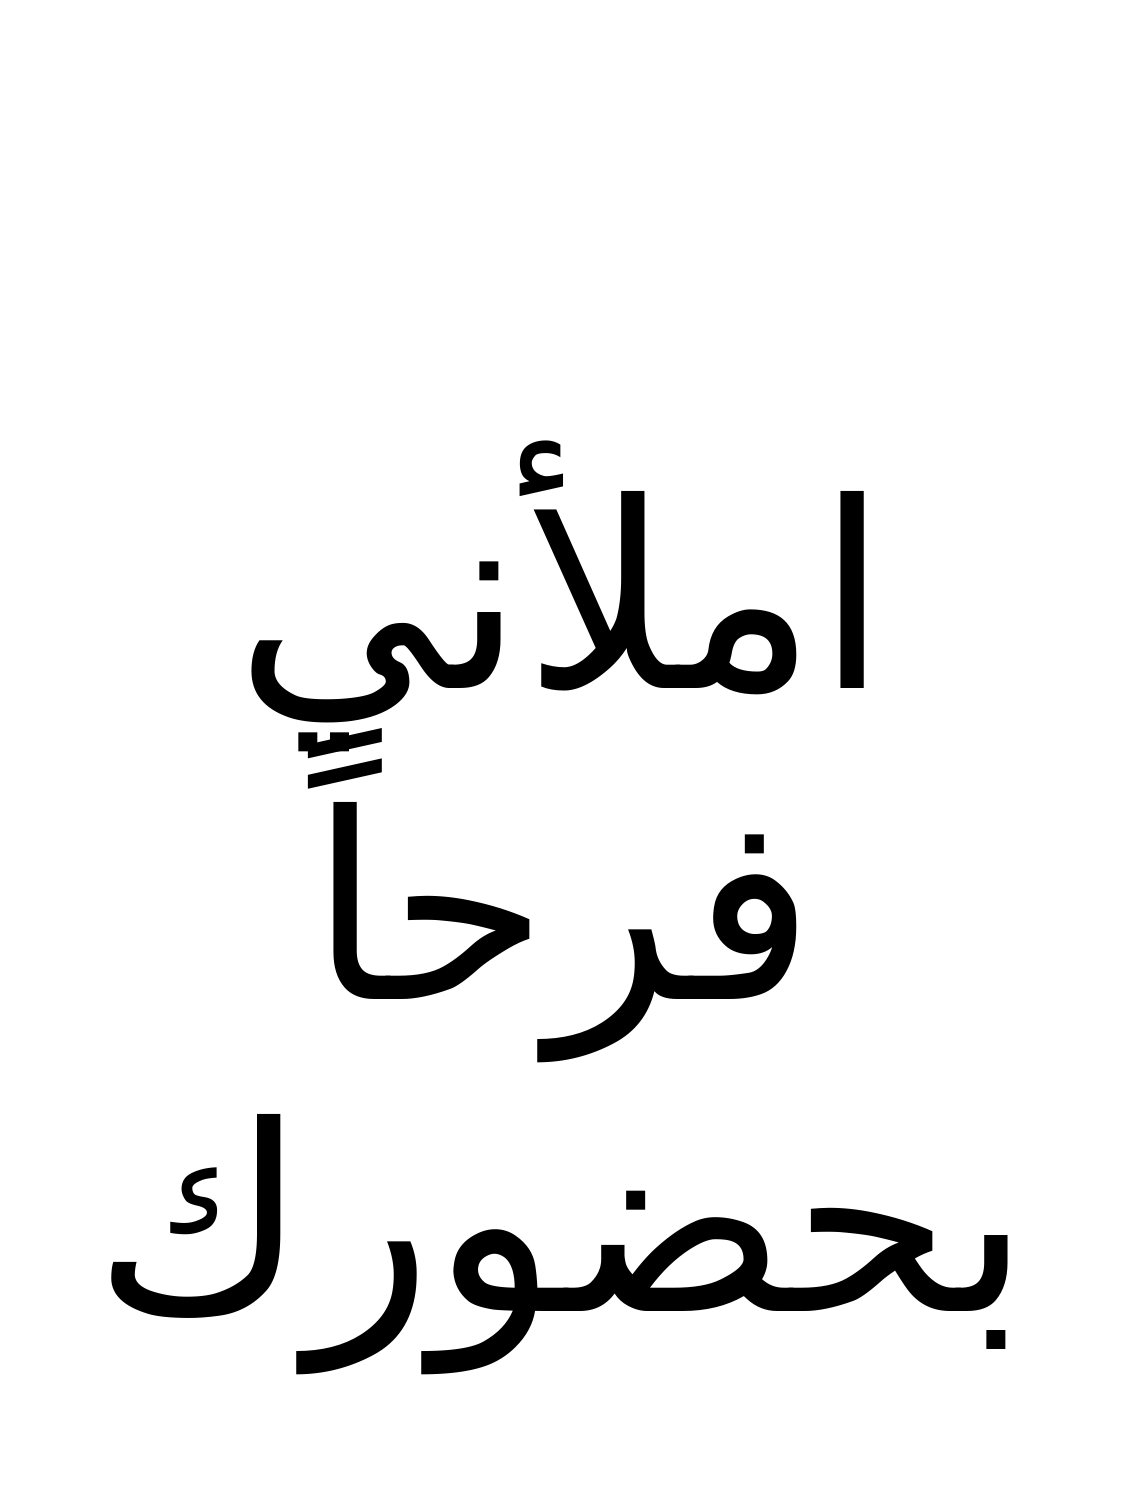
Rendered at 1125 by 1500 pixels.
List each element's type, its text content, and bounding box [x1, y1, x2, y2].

list املأني فرحاً بحضورك [18, 421, 1107, 1154]
